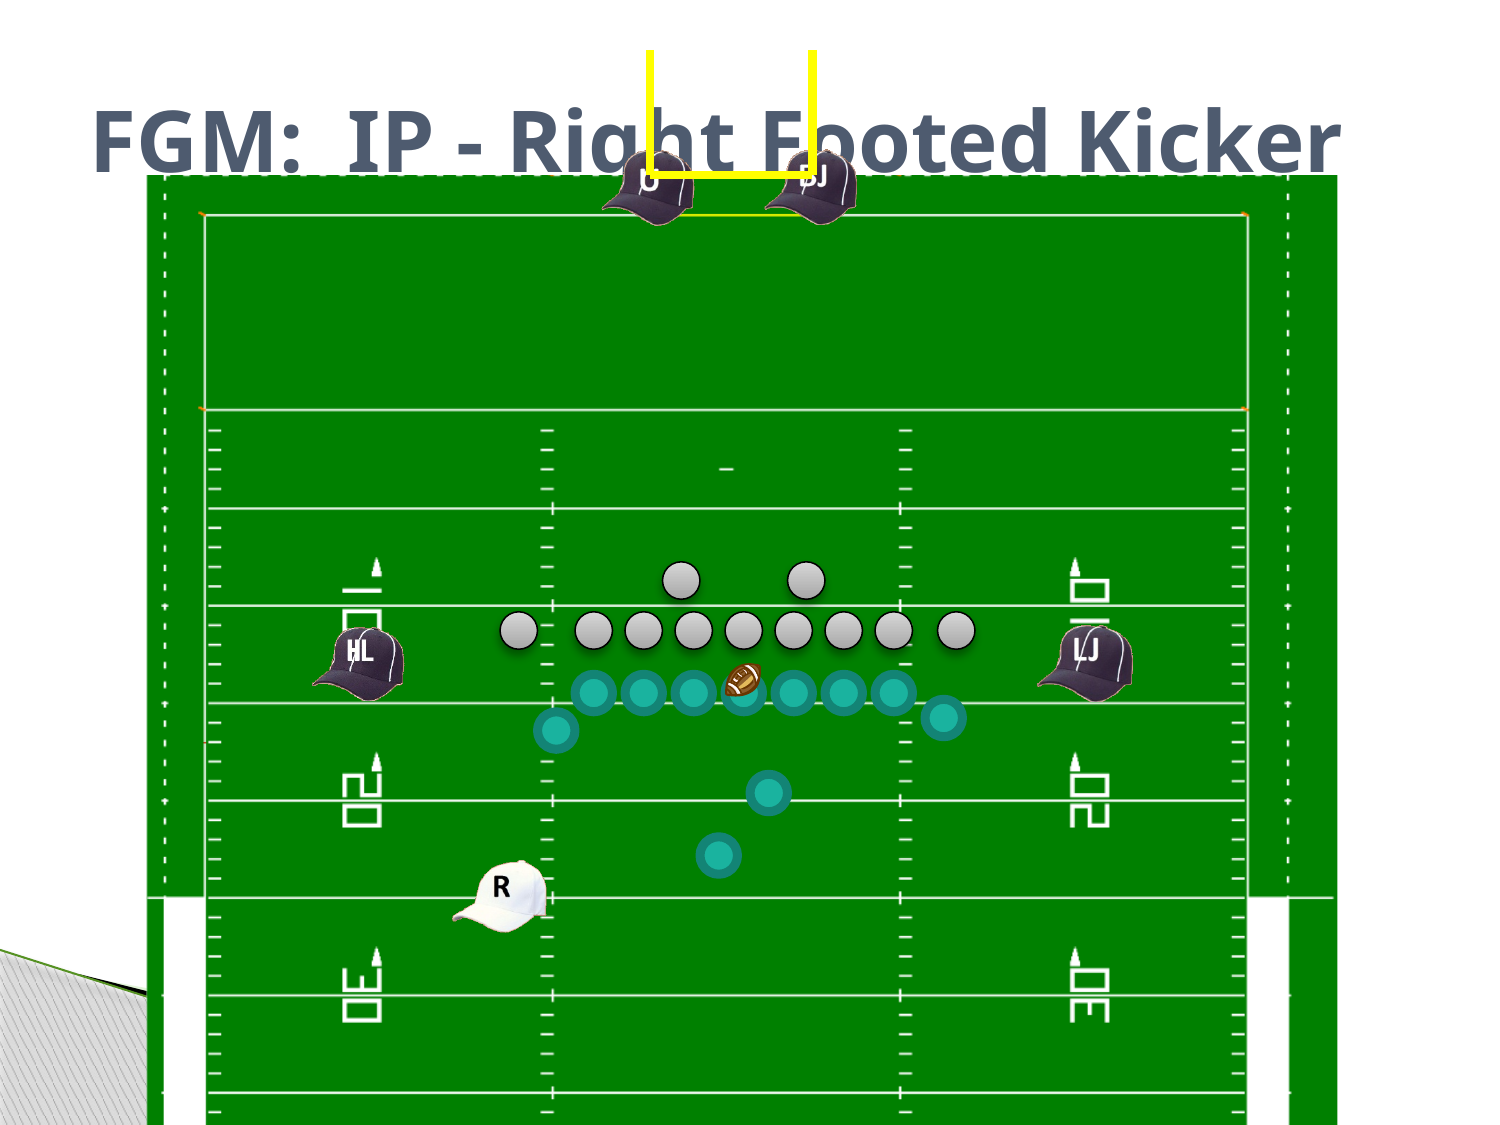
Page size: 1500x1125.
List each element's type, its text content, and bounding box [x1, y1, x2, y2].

picture [449, 858, 547, 933]
picture [724, 661, 763, 699]
picture [599, 149, 697, 227]
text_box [0, 953, 146, 1001]
picture [148, 175, 262, 1125]
title FGM: IP - Right Footed Kicker [75, 45, 1425, 233]
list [262, 49, 1213, 1125]
picture [312, 626, 405, 701]
picture [762, 149, 859, 227]
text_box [649, 49, 813, 176]
picture [1213, 175, 1338, 1125]
picture [1037, 624, 1134, 702]
